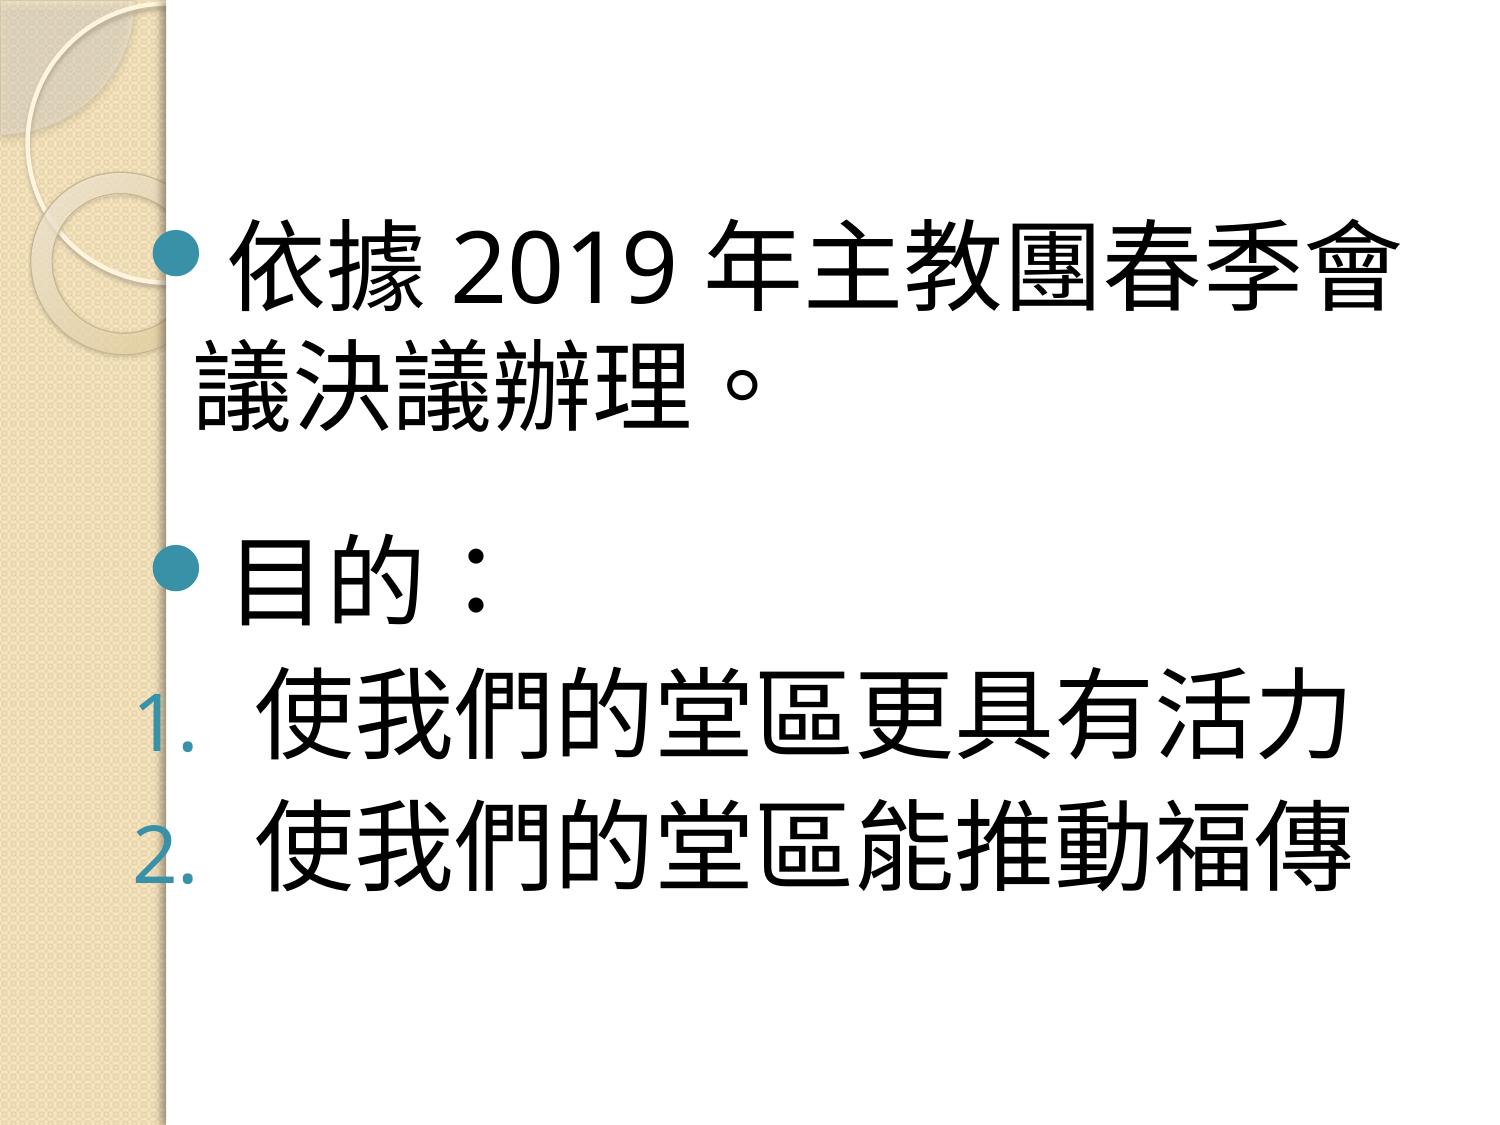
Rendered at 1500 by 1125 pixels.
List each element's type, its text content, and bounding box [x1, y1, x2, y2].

list 依據2019年主教團春季會議決議辦理。 目的： 使我們的堂區更具有活力 使我們的堂區能推動福傳 [118, 196, 1483, 929]
